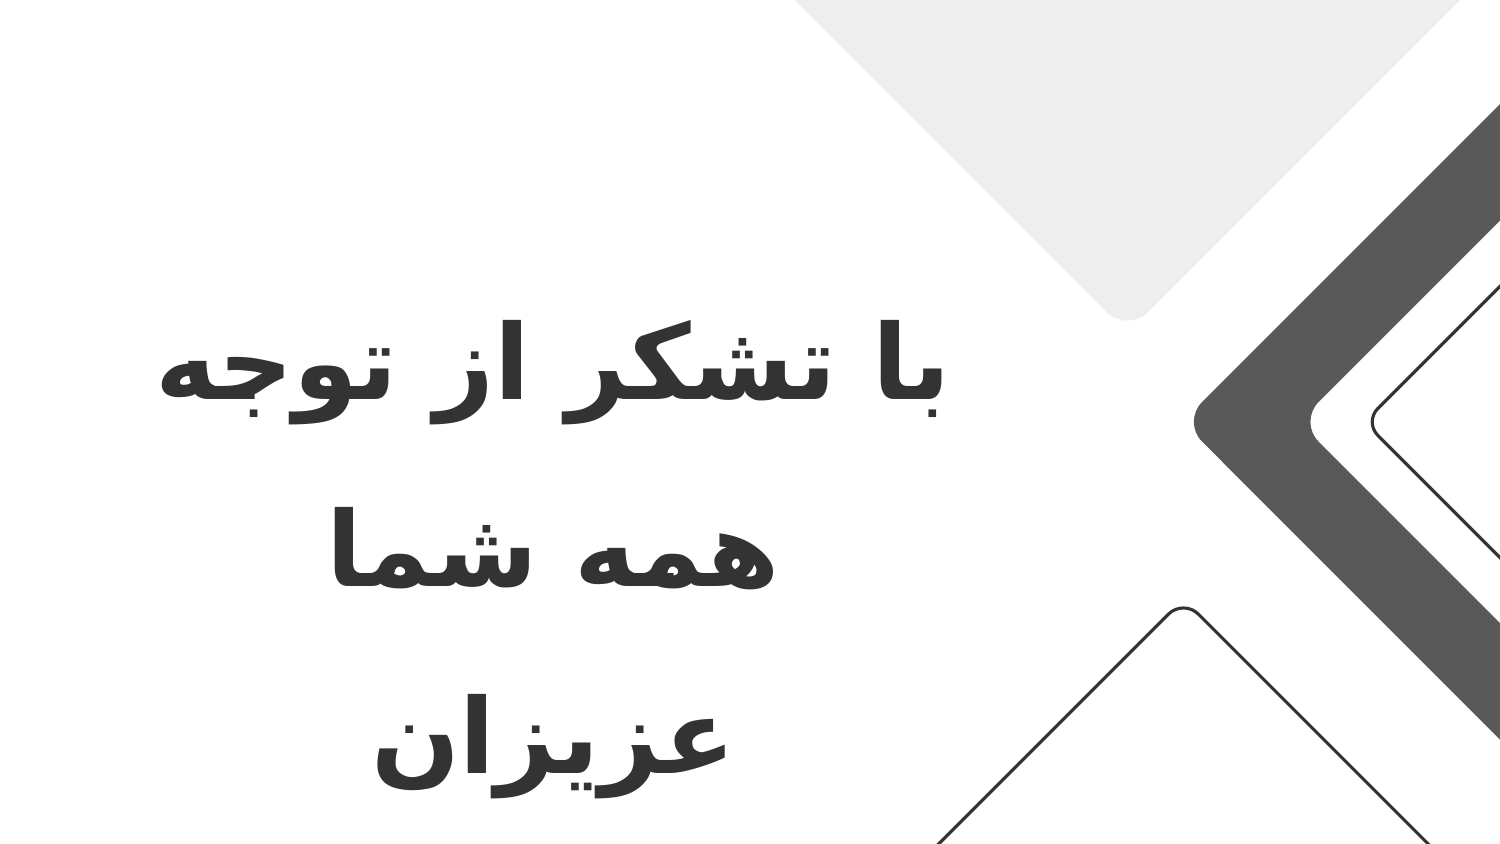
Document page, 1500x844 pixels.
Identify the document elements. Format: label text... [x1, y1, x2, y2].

title با تشکر از توجه همه شما عزیزان [119, 217, 987, 627]
